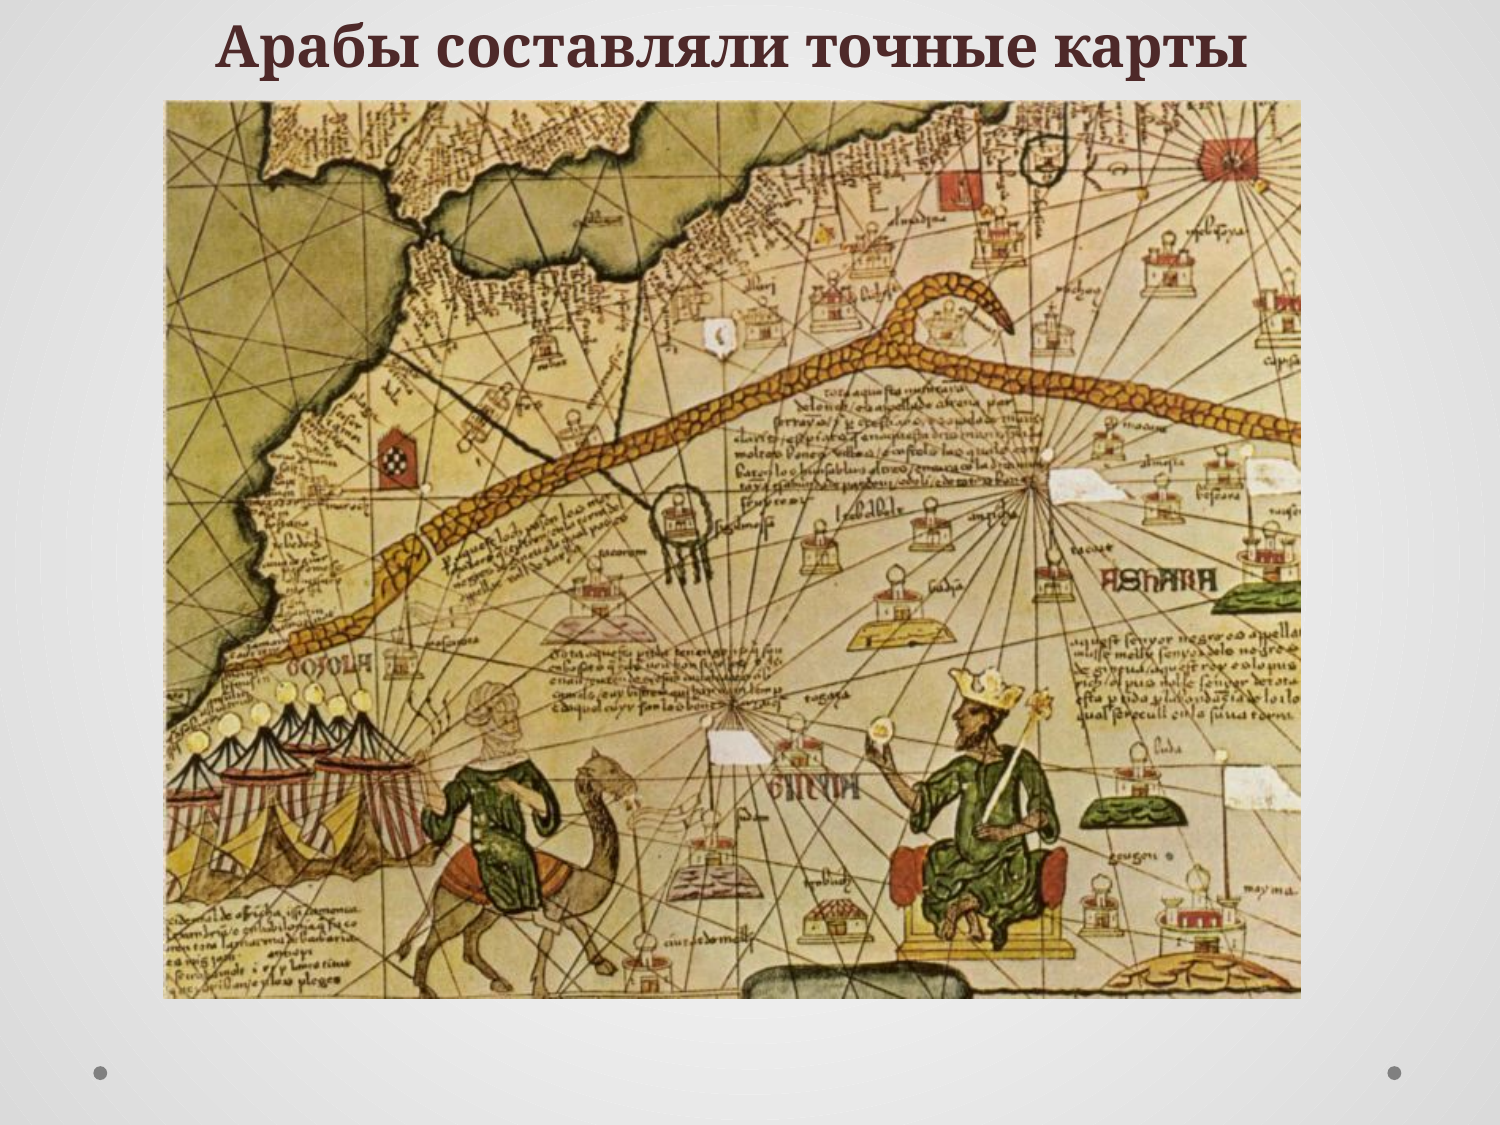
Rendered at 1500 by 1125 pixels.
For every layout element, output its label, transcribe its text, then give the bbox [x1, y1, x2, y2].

picture [163, 100, 1302, 1000]
text_box Арабы составляли точные карты [64, 1, 1400, 87]
